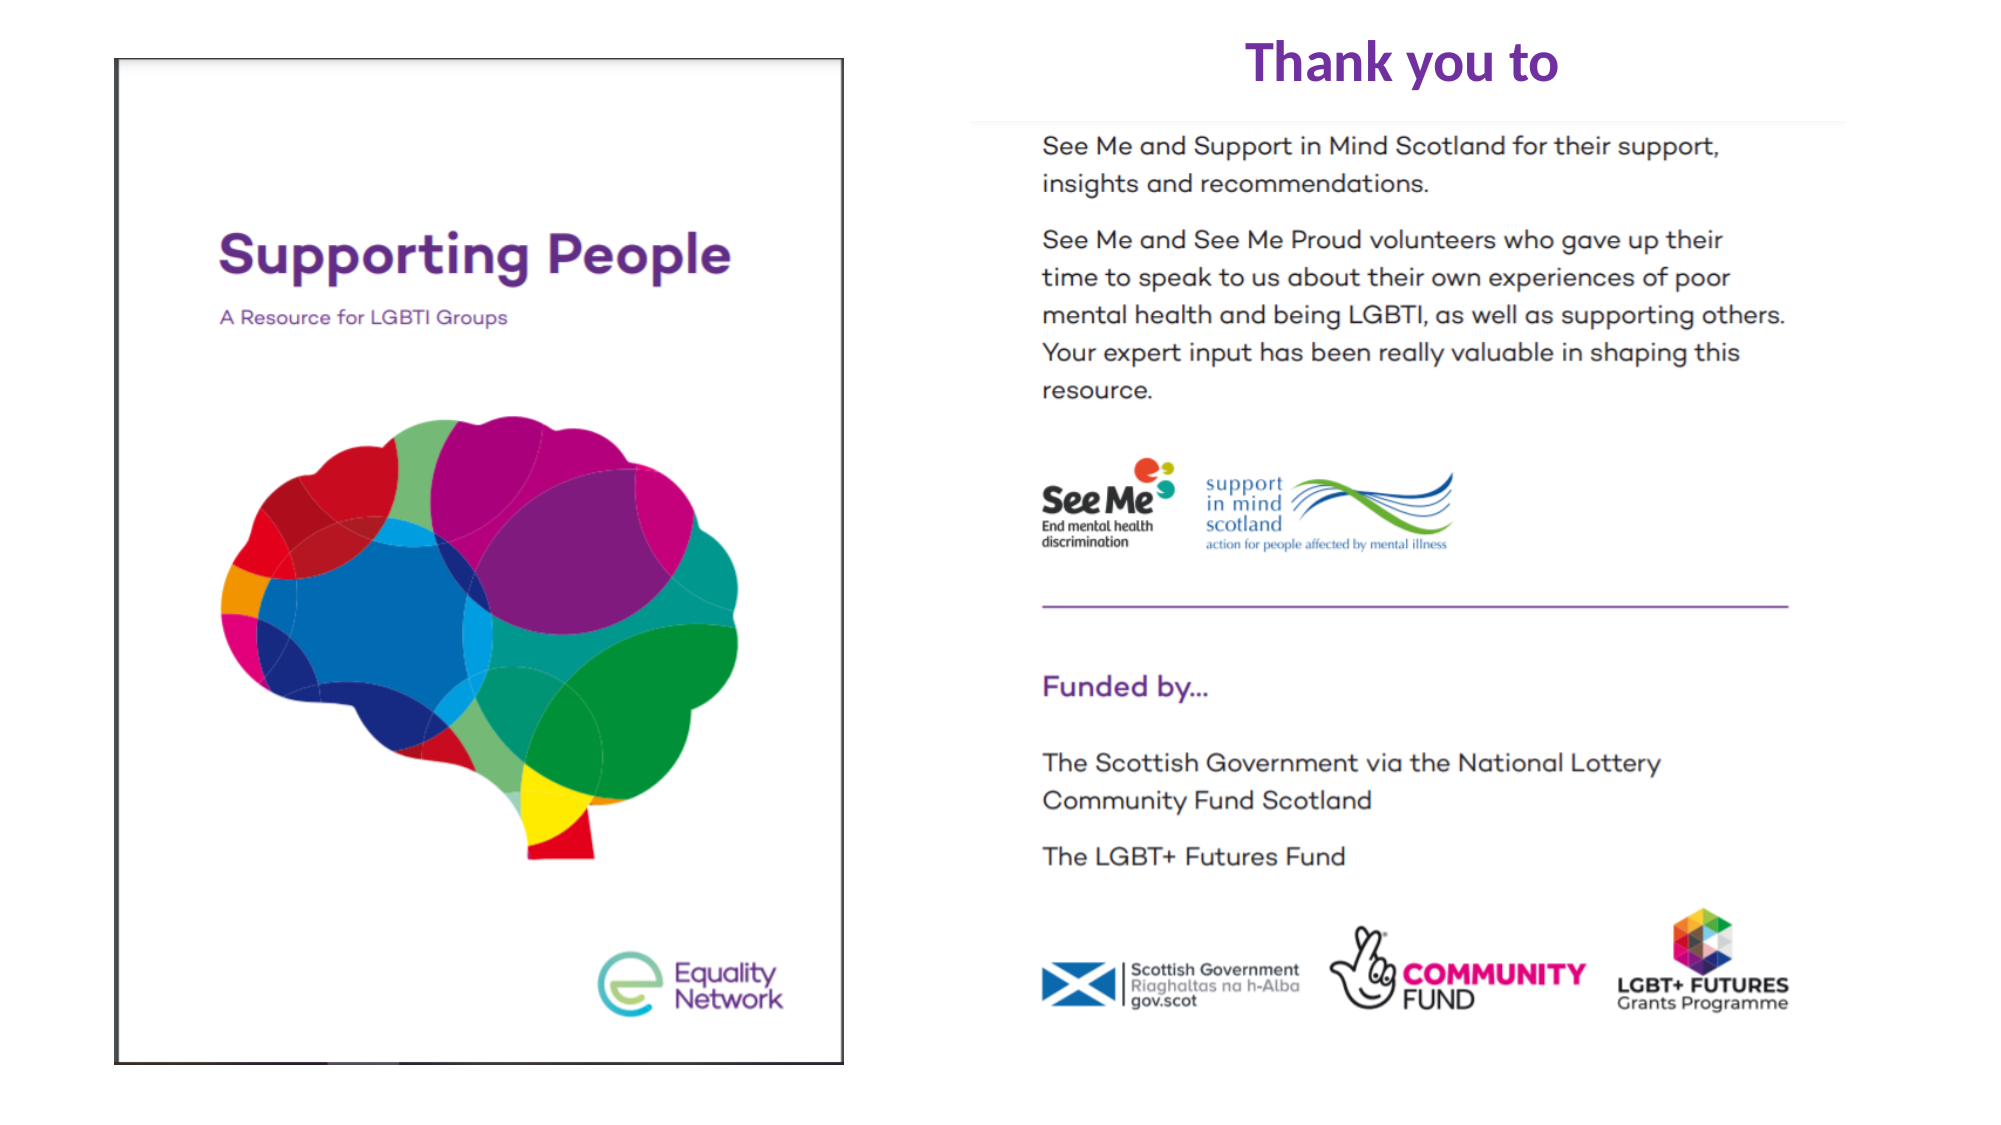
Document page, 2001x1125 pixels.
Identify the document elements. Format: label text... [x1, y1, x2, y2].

picture [970, 121, 1846, 1065]
text_box Thank you to [1230, 15, 1723, 101]
picture [114, 58, 844, 1065]
